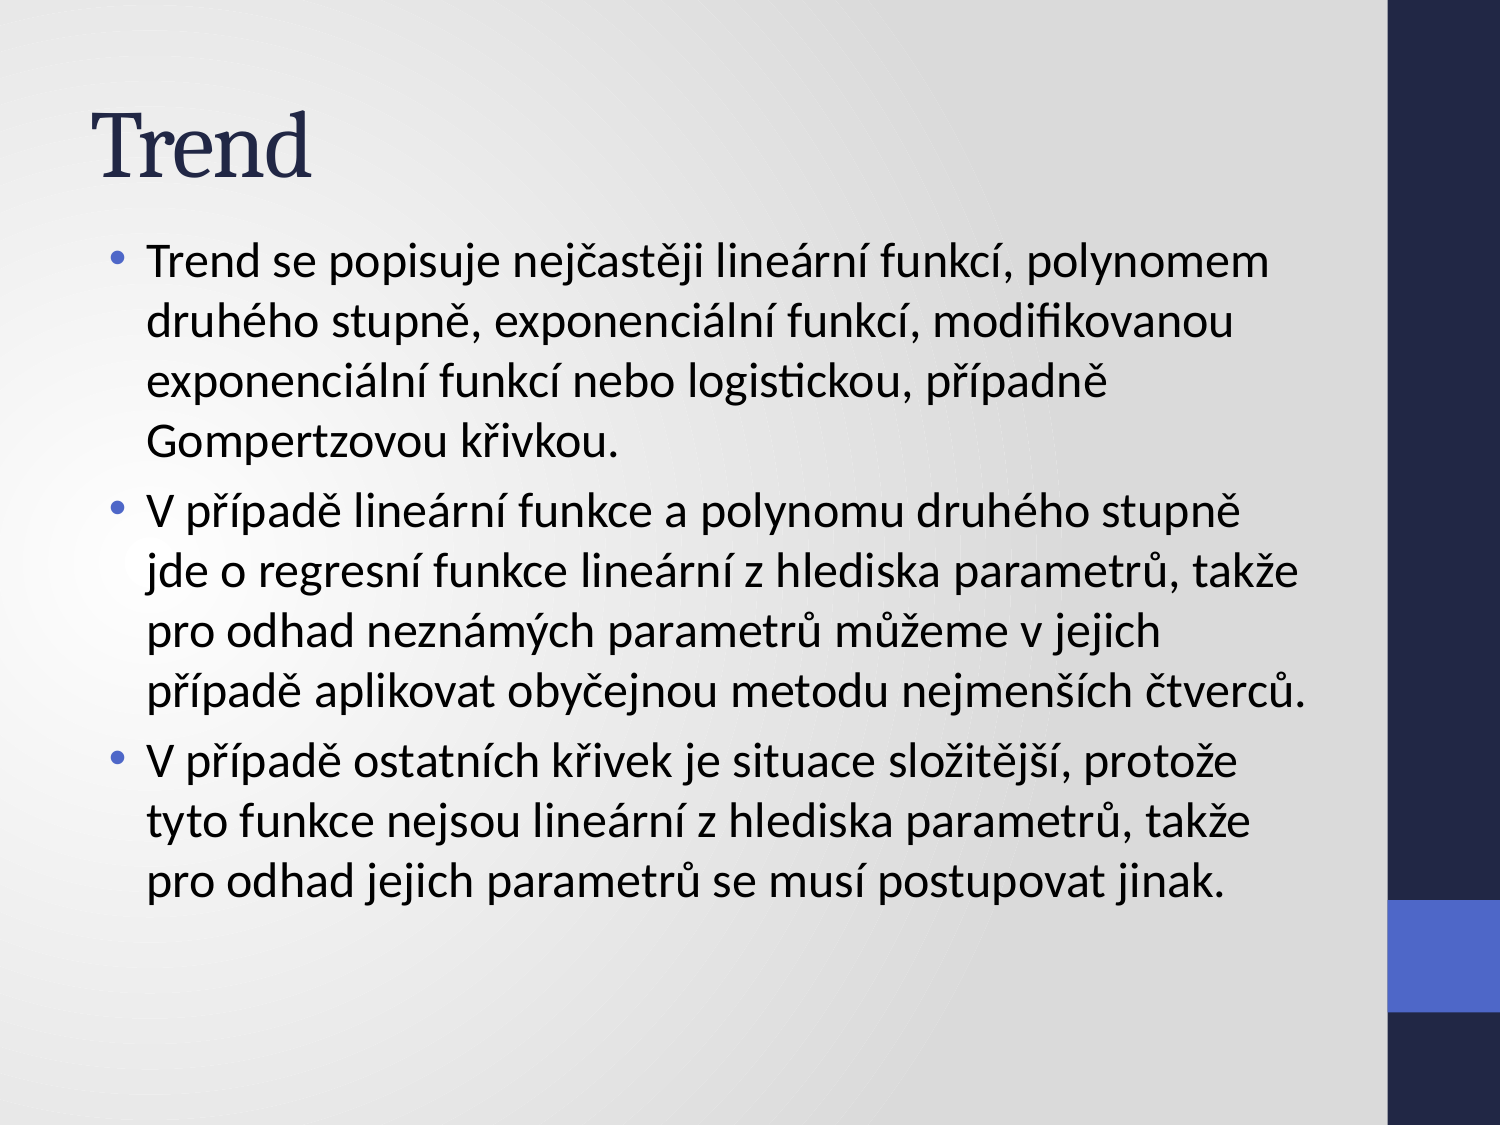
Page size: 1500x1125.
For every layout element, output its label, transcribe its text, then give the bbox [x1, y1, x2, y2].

title Trend [75, 45, 1325, 219]
list Trend se popisuje nejčastěji lineární funkcí, polynomem druhého stupně, exponenciální funkcí, modifikovanou exponenciální funkcí nebo logistickou, případně Gompertzovou křivkou. V případě lineární funkce a polynomu druhého stupně jde o regresní funkce lineární z hlediska parametrů, takže pro odhad neznámých parametrů můžeme v jejich případě aplikovat obyčejnou metodu nejmenších čtverců. V případě ostatních křivek je situace složitější, protože tyto funkce nejsou lineární z hlediska parametrů, takže pro odhad jejich parametrů se musí postupovat jinak. [75, 219, 1325, 1094]
